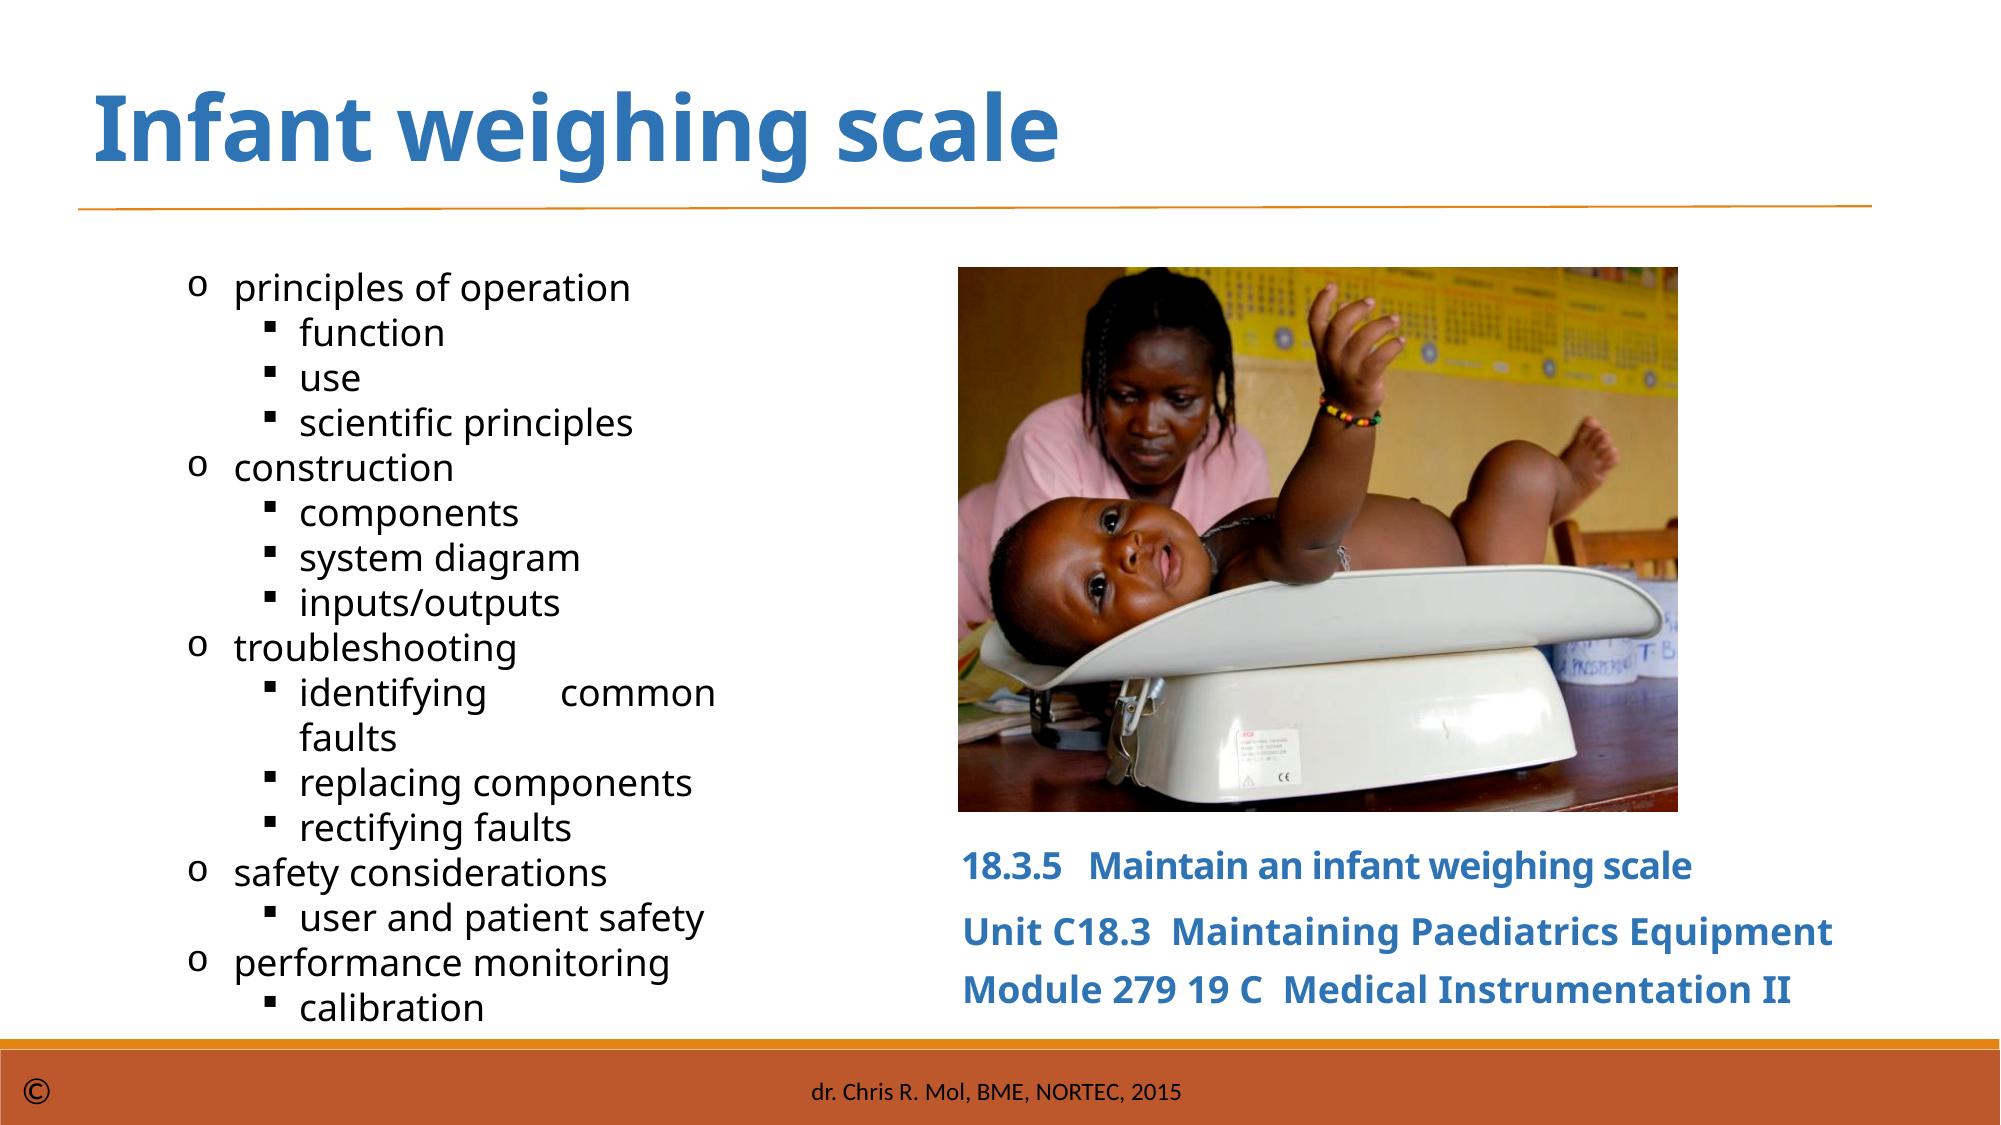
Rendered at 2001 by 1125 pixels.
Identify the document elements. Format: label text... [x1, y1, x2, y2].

text_box principles of operation function use scientific principles construction components system diagram inputs/outputs troubleshooting identifying common faults replacing components rectifying faults safety considerations user and patient safety performance monitoring calibration [96, 256, 732, 1037]
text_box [77, 205, 1873, 210]
text_box © [6, 1059, 68, 1120]
title Infant weighing scale [78, 60, 1729, 188]
text_box dr. Chris R. Mol, BME, NORTEC, 2015 [68, 1068, 2000, 1114]
text_box Module 279 19 C Medical Instrumentation II [947, 961, 1878, 1019]
picture [957, 267, 1679, 813]
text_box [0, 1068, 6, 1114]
text_box Unit C18.3 Maintaining Paediatrics Equipment [947, 897, 1981, 961]
text_box 18.3.5 Maintain an infant weighing scale [945, 825, 1981, 896]
